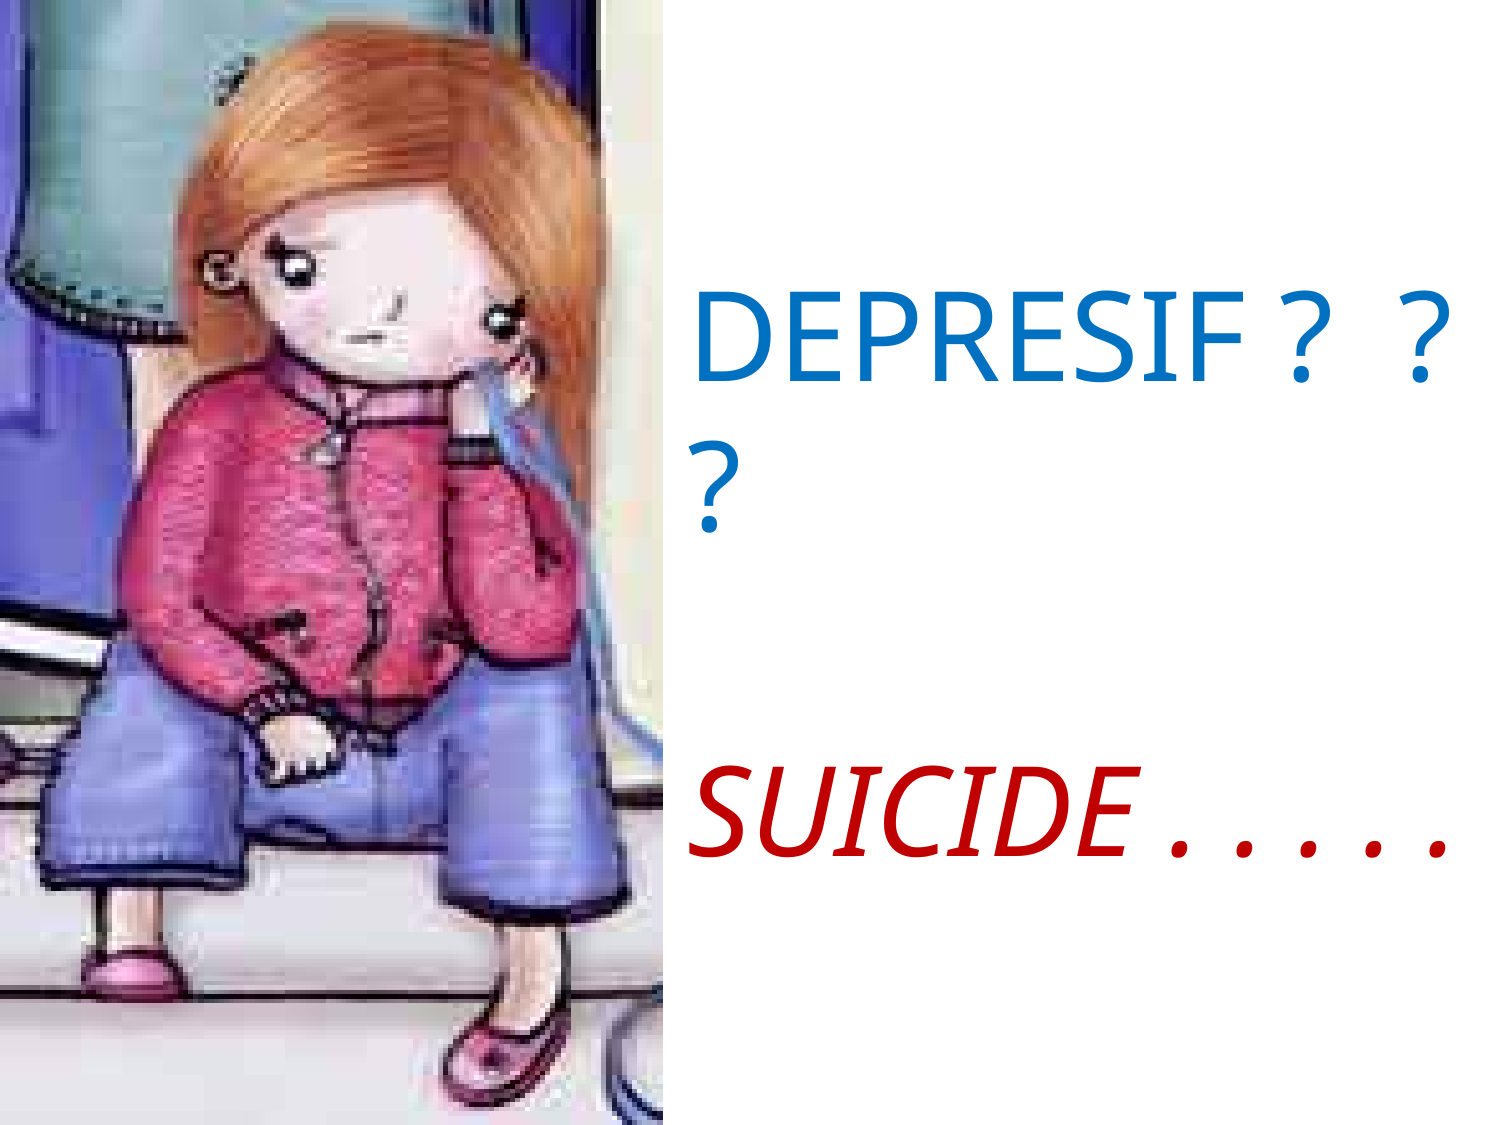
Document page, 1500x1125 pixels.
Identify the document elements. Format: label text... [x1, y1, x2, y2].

picture [0, 0, 663, 1125]
subtitle DEPRESIF ? ? ? SUICIDE . . . . . [670, 93, 1500, 1125]
